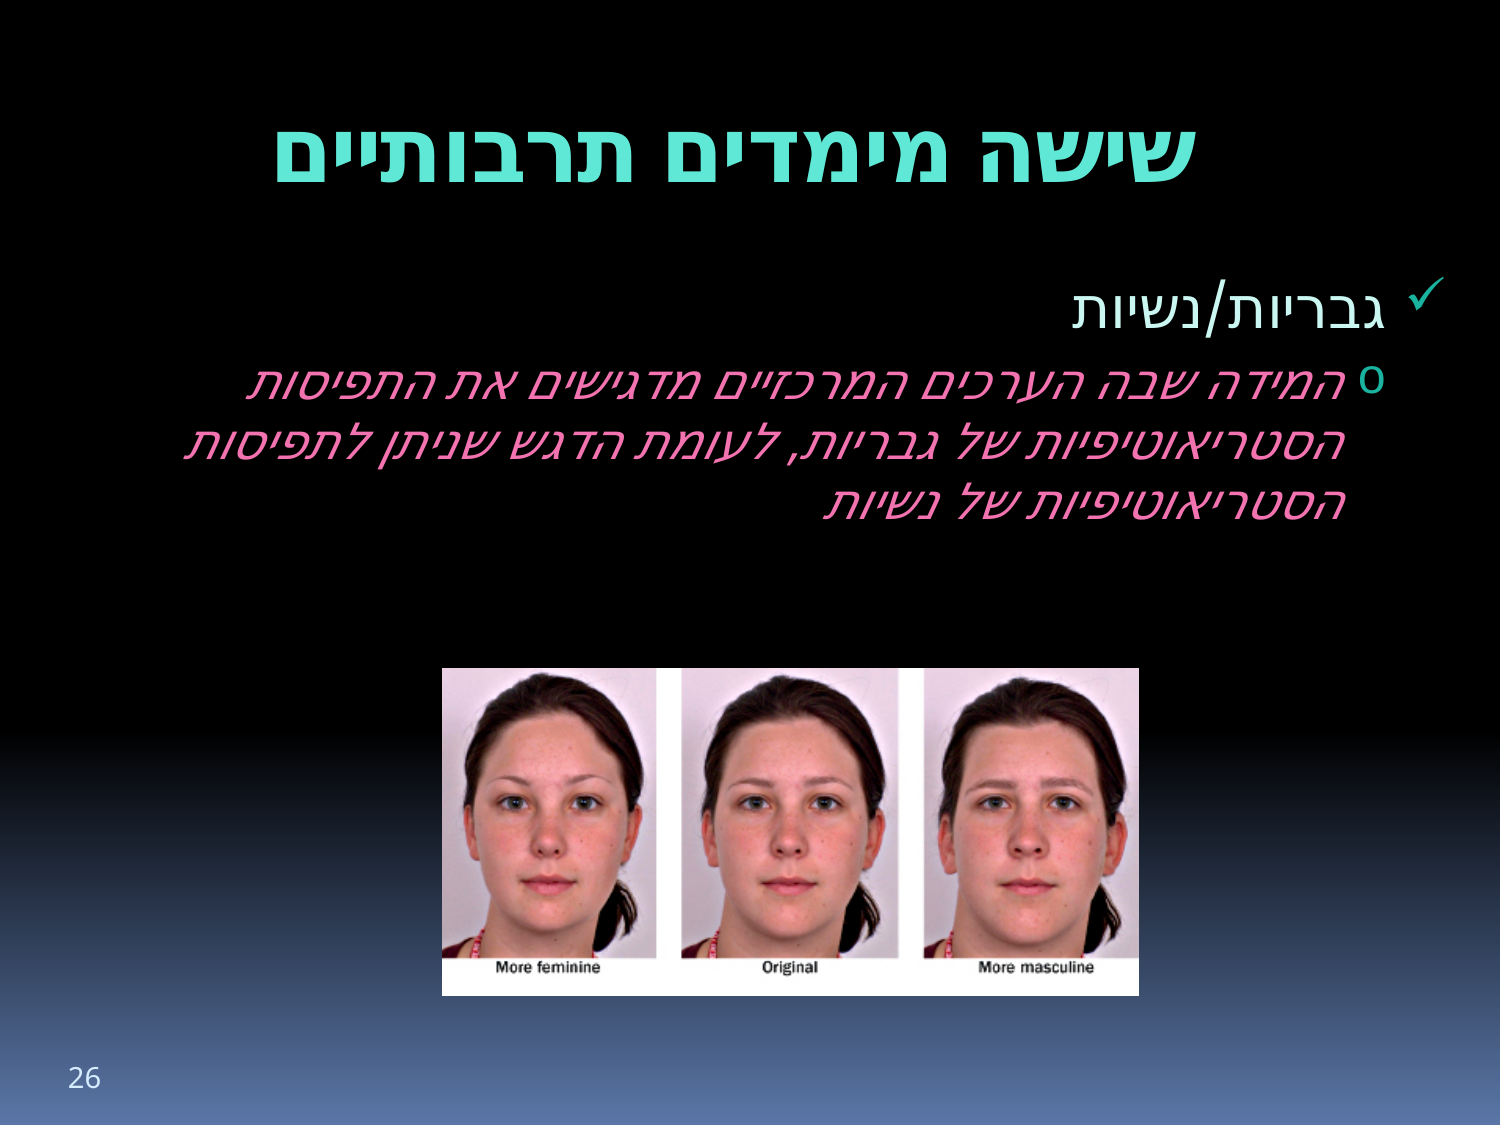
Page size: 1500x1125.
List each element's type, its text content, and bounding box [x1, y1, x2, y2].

slide_number 26 [53, 1046, 129, 1107]
list גבריות/נשיות המידה שבה הערכים המרכזיים מדגישים את התפיסות הסטריאוטיפיות של גבריות, לעומת הדגש שניתן לתפיסות הסטריאוטיפיות של נשיות [37, 262, 1475, 1005]
title שישה מימדים תרבותיים [41, 83, 1425, 234]
picture [442, 668, 1139, 996]
